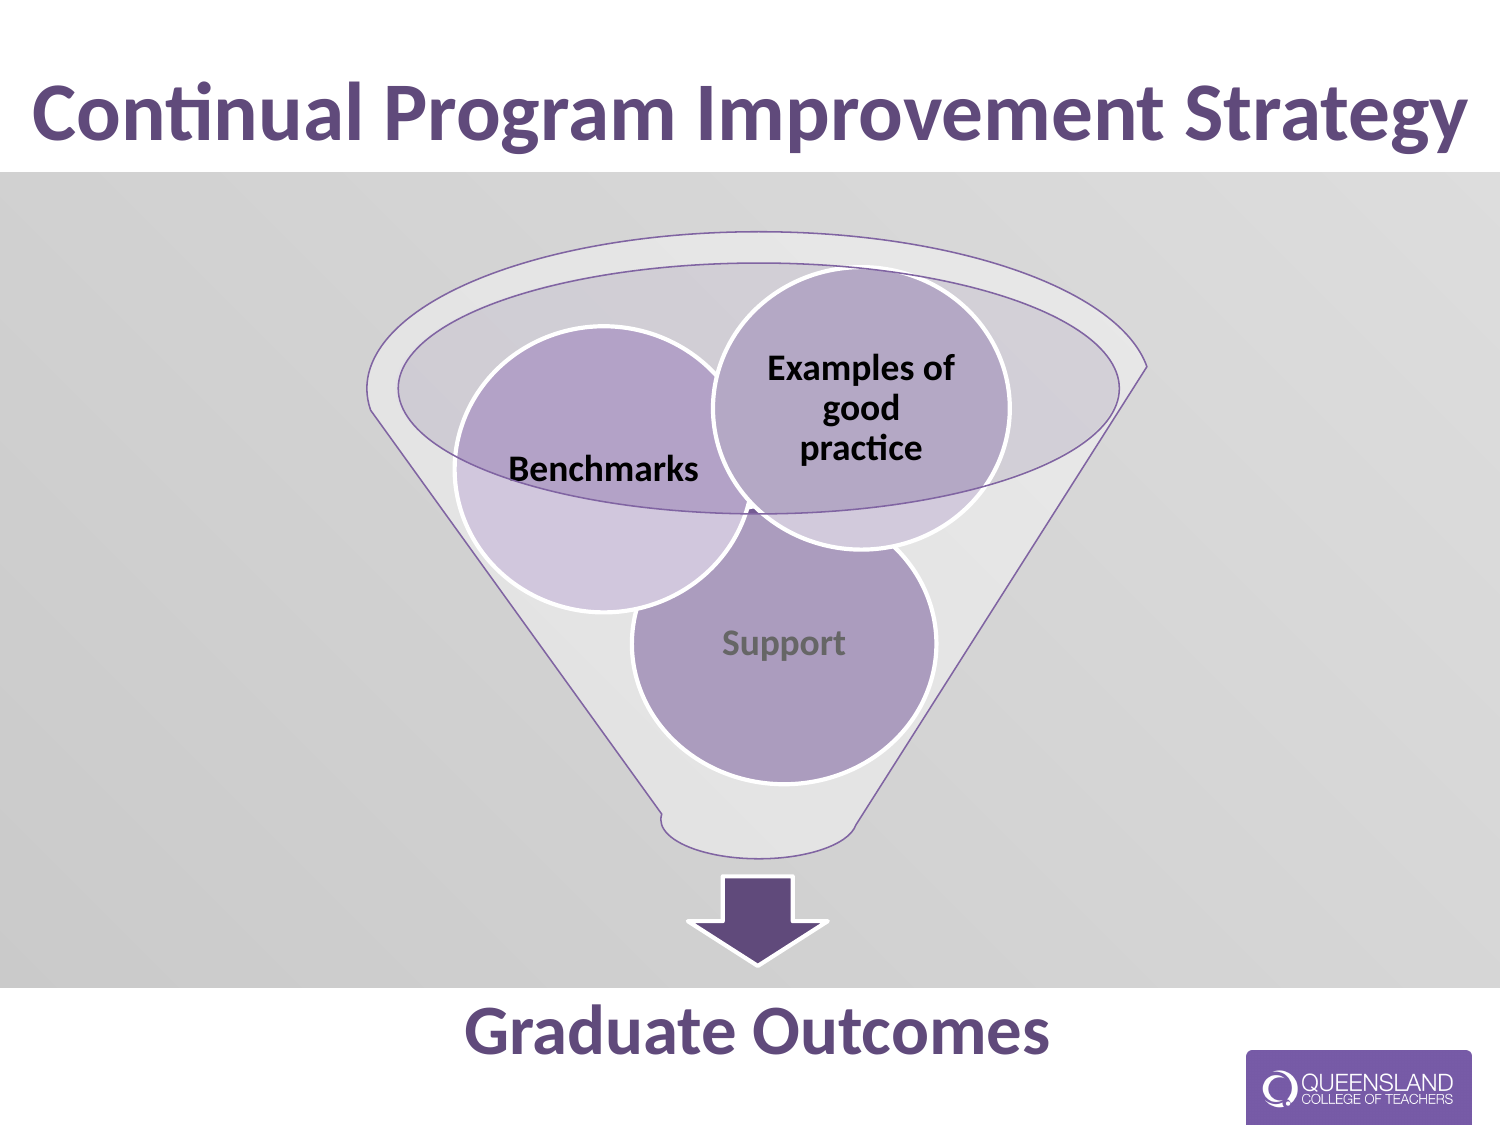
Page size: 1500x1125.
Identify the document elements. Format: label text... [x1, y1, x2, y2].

text_box Continual Program Improvement Strategy [17, 49, 1500, 165]
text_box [194, 225, 1322, 1122]
text_box [0, 171, 1500, 990]
picture [1245, 1050, 1472, 1125]
